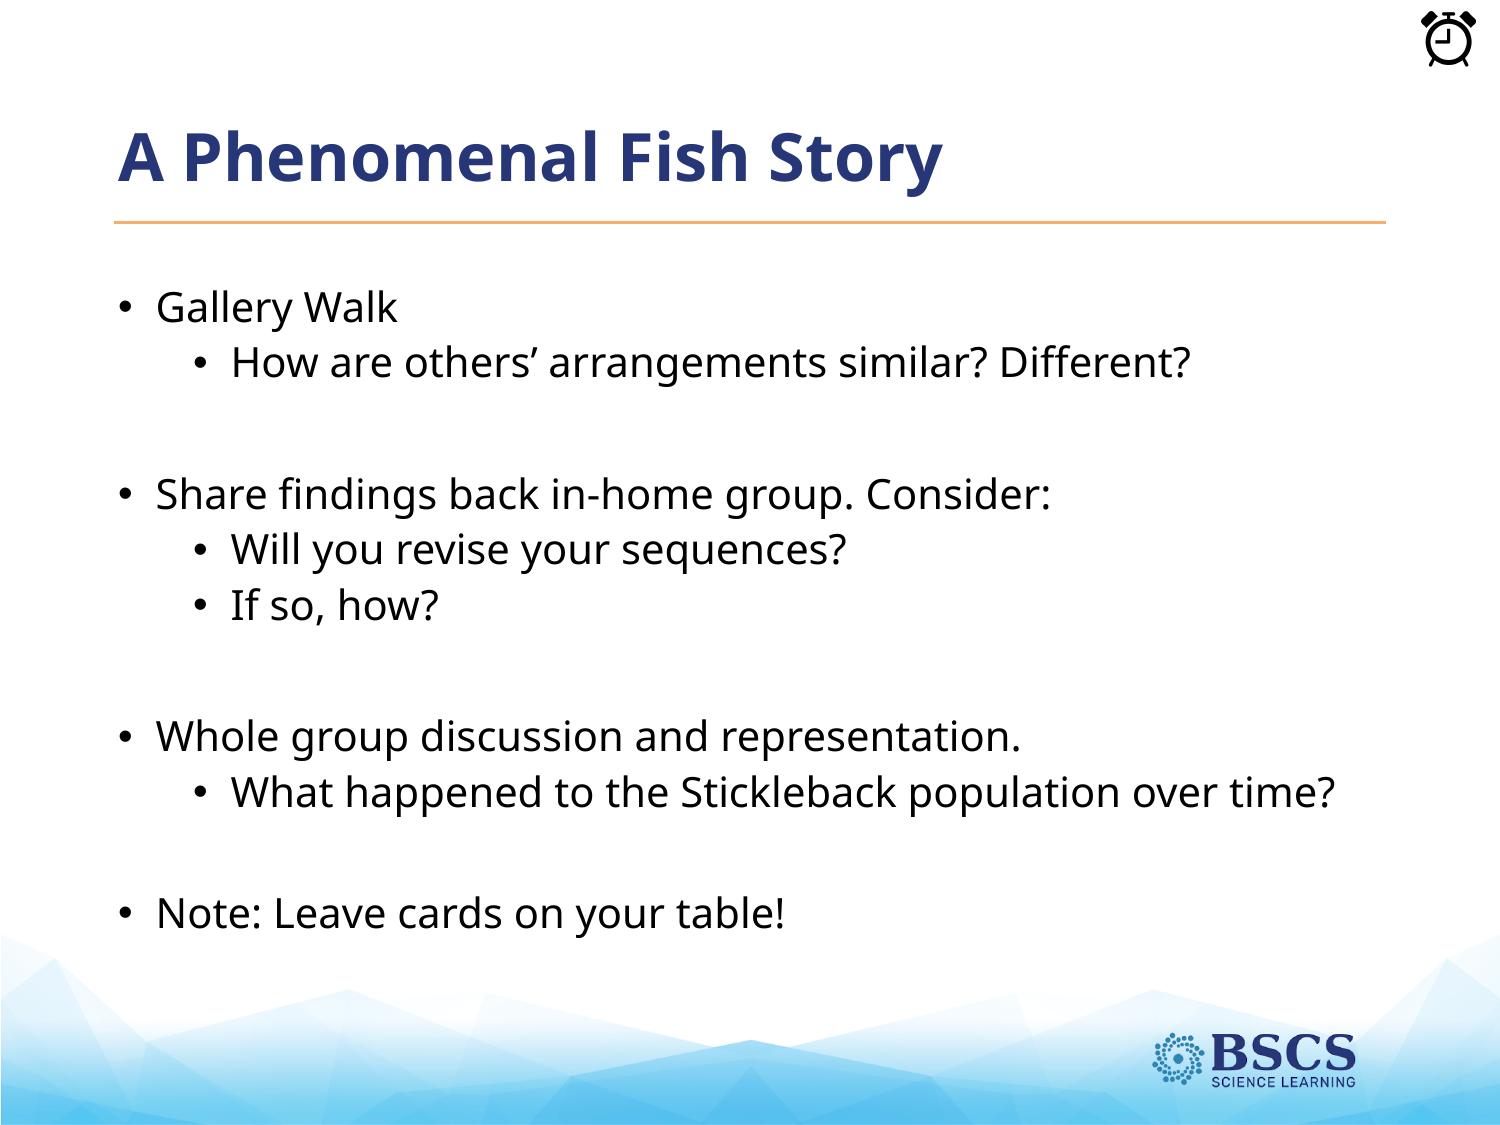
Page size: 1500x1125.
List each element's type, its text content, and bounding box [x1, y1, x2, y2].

title A Phenomenal Fish Story [103, 143, 1397, 204]
list Gallery Walk How are others’ arrangements similar? Different? Share findings back in-home group. Consider: Will you revise your sequences? If so, how? Whole group discussion and representation. What happened to the Stickleback population over time? Note: Leave cards on your table! [103, 278, 1397, 971]
picture [0, 0, 1500, 1125]
